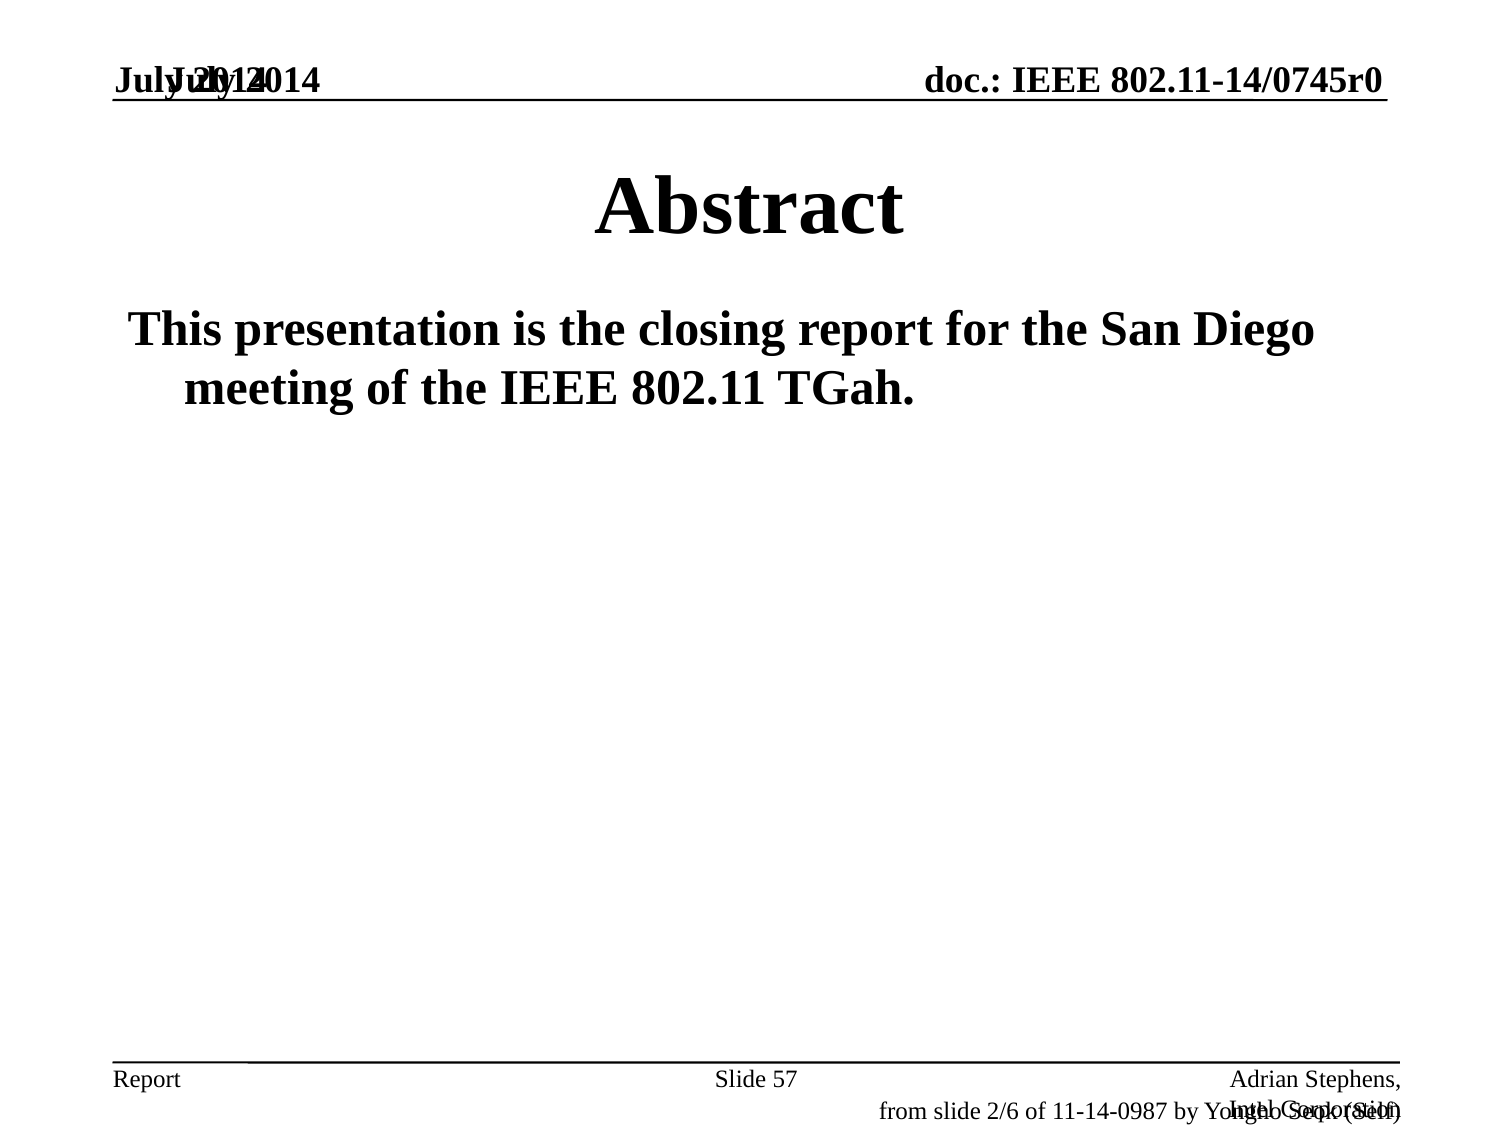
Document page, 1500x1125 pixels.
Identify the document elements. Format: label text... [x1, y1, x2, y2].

list This presentation is the closing report for the San Diego meeting of the IEEE 802.11 TGah. [112, 287, 1425, 963]
footer Adrian Stephens, Intel Corporation [1201, 1061, 1402, 1087]
text_box from slide 2/6 of 11-14-0987 by Yongho Seok (Self) [343, 1087, 1417, 1125]
slide_number Slide 57 [712, 1061, 800, 1093]
title Abstract [112, 112, 1388, 287]
text_box July 2014 [167, 54, 321, 100]
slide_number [114, 54, 274, 101]
